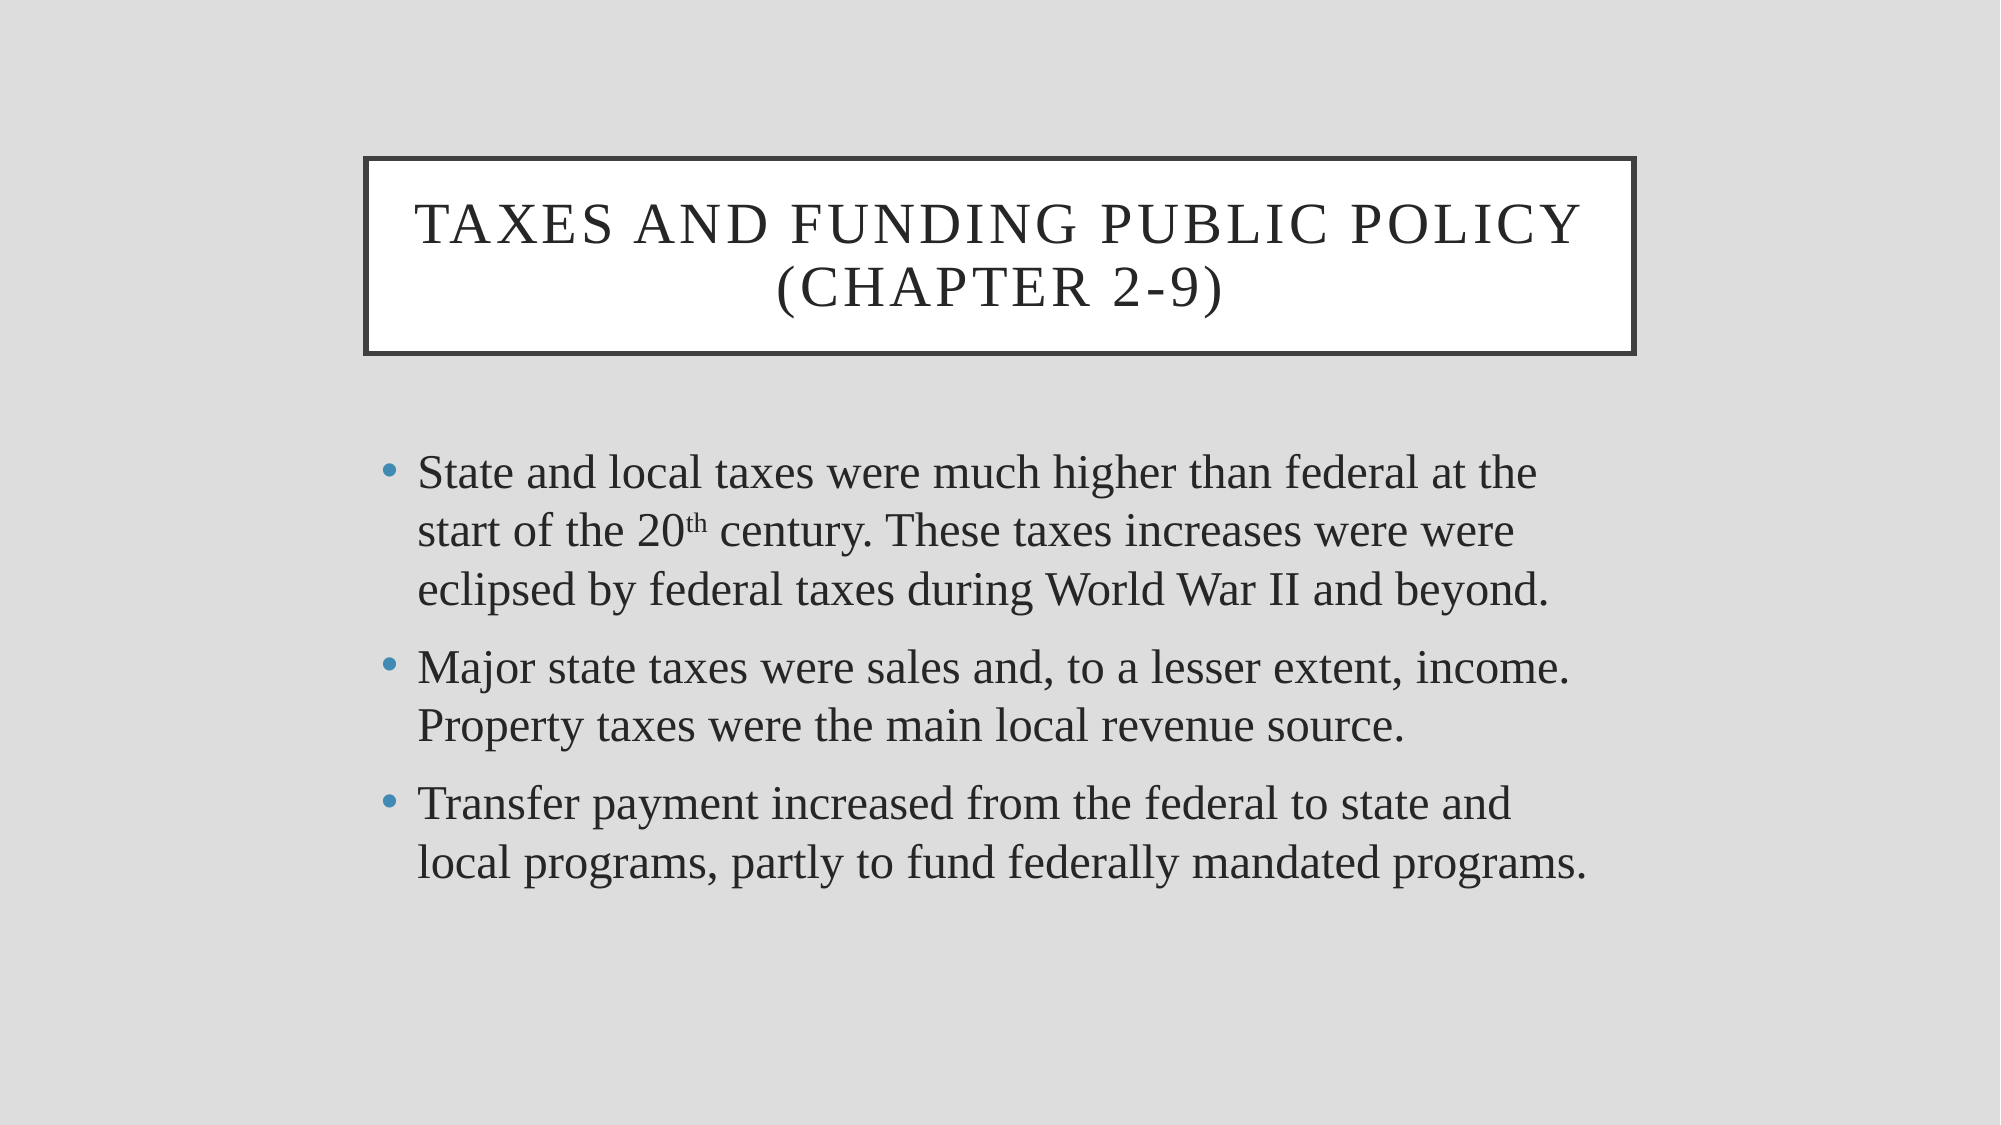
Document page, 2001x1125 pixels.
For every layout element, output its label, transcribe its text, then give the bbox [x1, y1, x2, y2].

list State and local taxes were much higher than federal at the start of the 20th century. These taxes increases were were eclipsed by federal taxes during World War II and beyond. Major state taxes were sales and, to a lesser extent, income. Property taxes were the main local revenue source. Transfer payment increased from the federal to state and local programs, partly to fund federally mandated programs. [366, 432, 1634, 942]
title Taxes and Funding Public Policy (chapter 2-9) [363, 156, 1637, 356]
